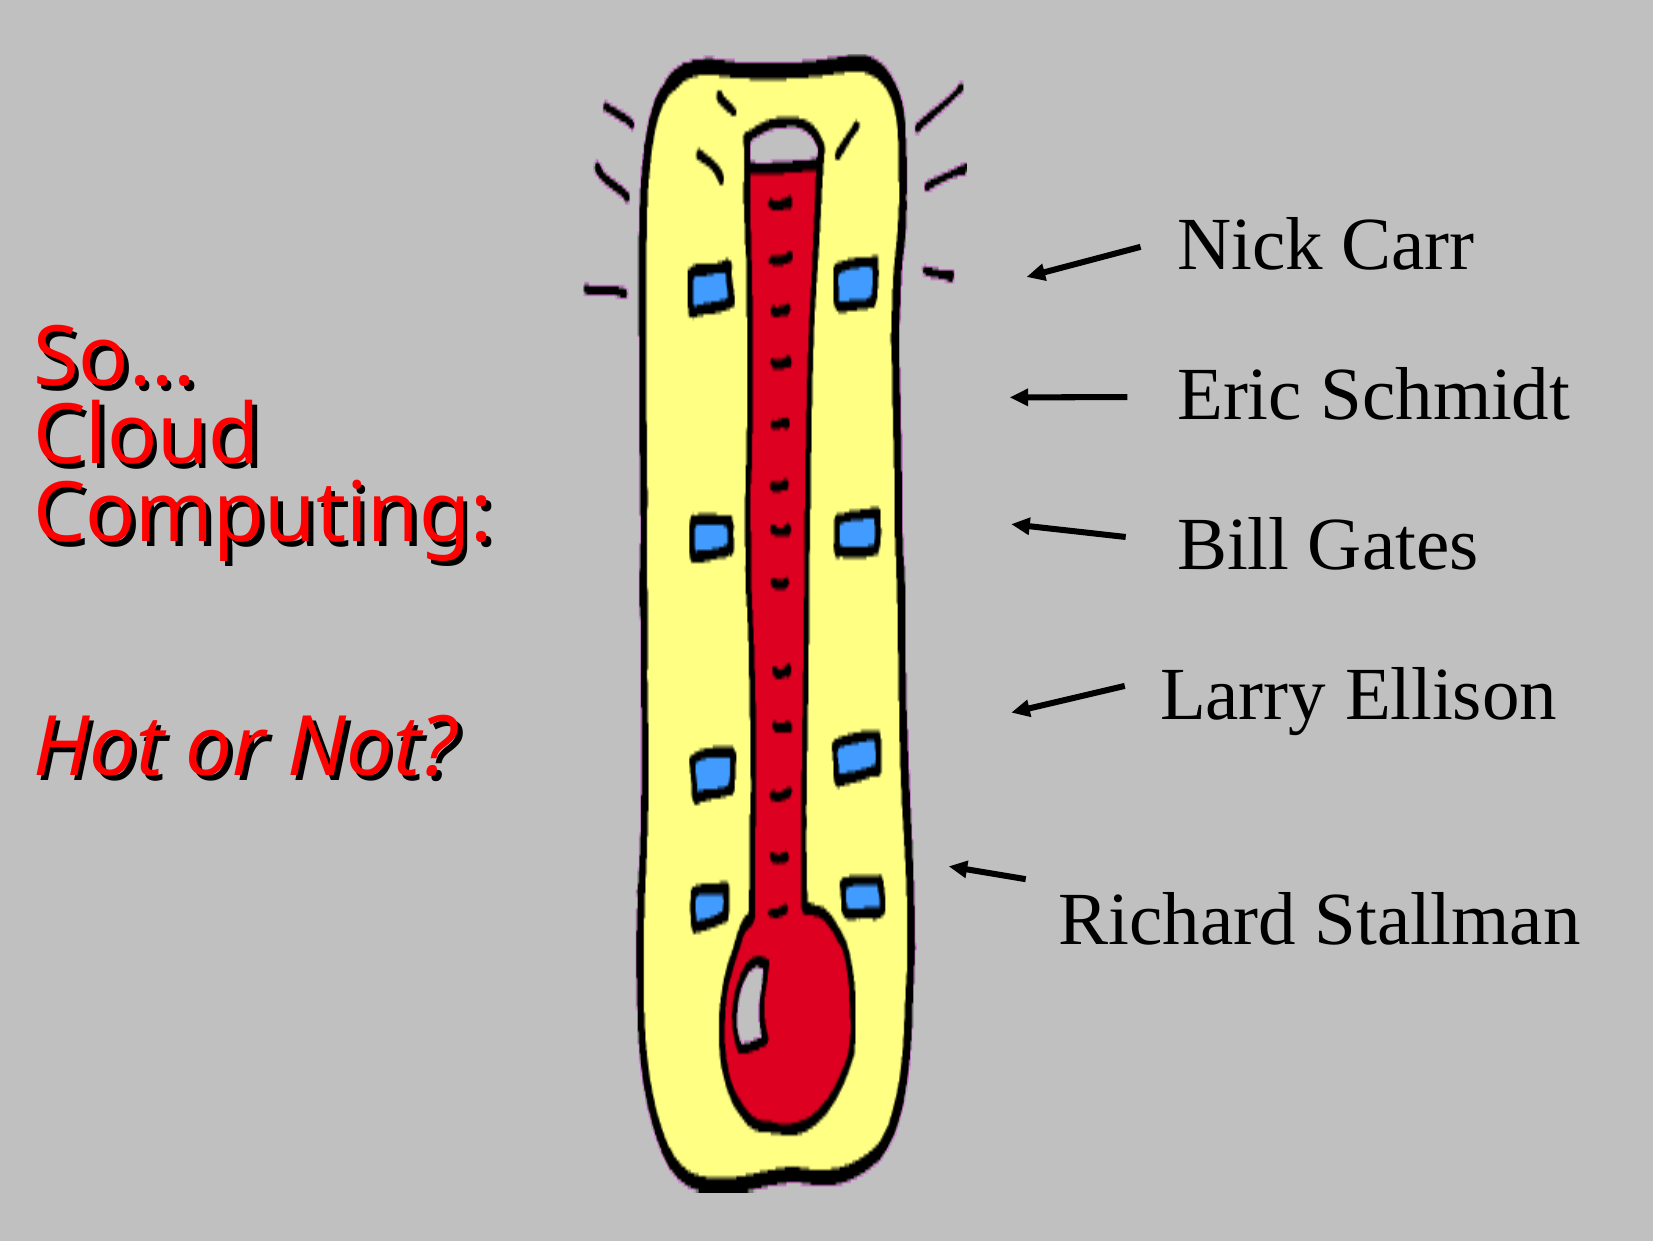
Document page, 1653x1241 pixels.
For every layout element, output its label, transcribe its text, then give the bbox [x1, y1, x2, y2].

text_box Bill Gates [1162, 487, 1538, 525]
text_box [1011, 685, 1125, 716]
text_box Eric Schmidt [1162, 337, 1613, 409]
text_box Larry Ellison [1145, 637, 1588, 713]
text_box [1011, 519, 1126, 538]
title So... Cloud Computing: Hot or Not? [33, 52, 588, 1063]
text_box Richard Stallman [1043, 862, 1619, 929]
text_box [1010, 391, 1128, 404]
text_box Nick Carr [1162, 187, 1520, 263]
text_box [1027, 246, 1141, 280]
picture [583, 54, 967, 1193]
